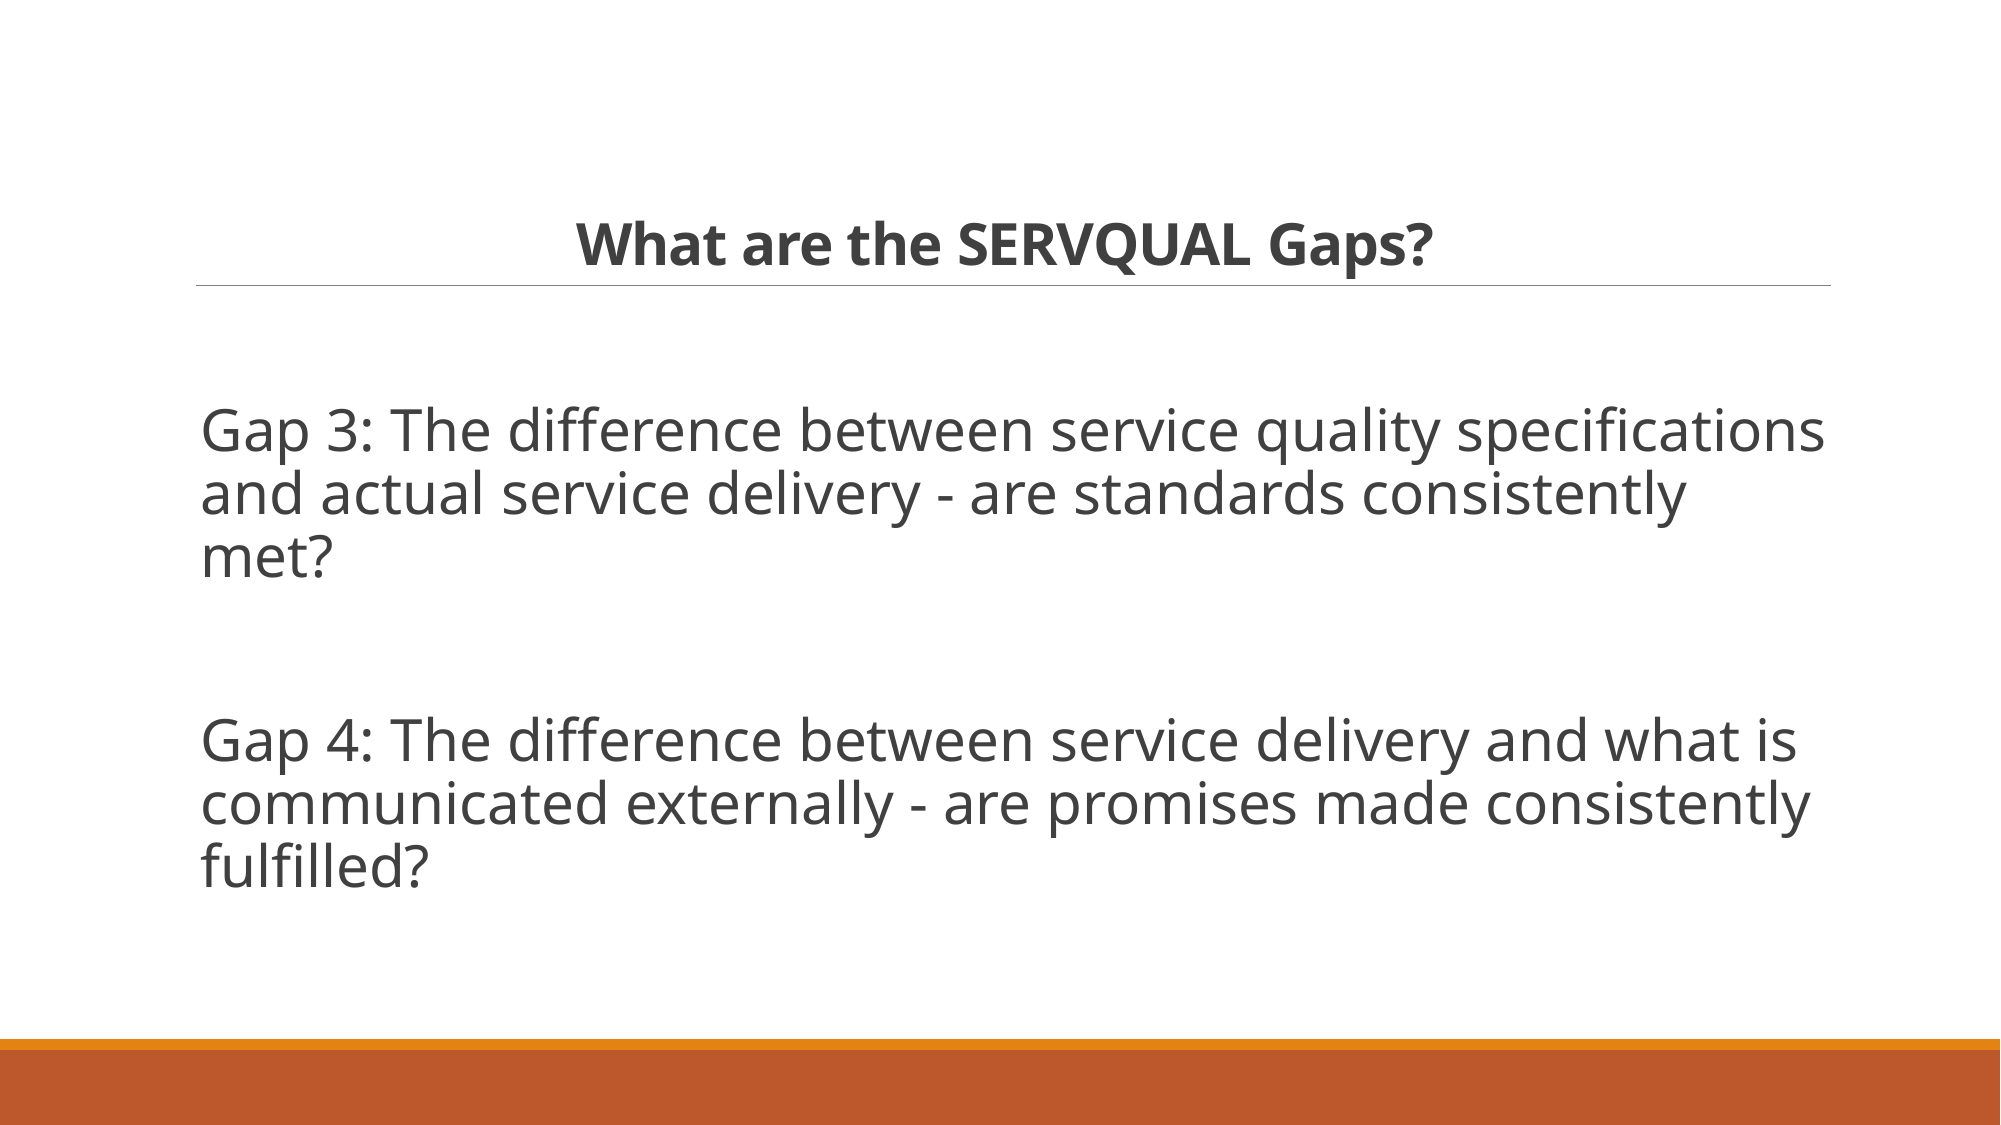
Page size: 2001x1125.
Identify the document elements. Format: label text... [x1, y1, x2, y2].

title What are the Servqual Gaps? [180, 47, 1830, 285]
list Gap 3: The difference between service quality specifications and actual service delivery - are standards consistently met? Gap 4: The difference between service delivery and what is communicated externally - are promises made consistently fulfilled? [185, 393, 1830, 687]
